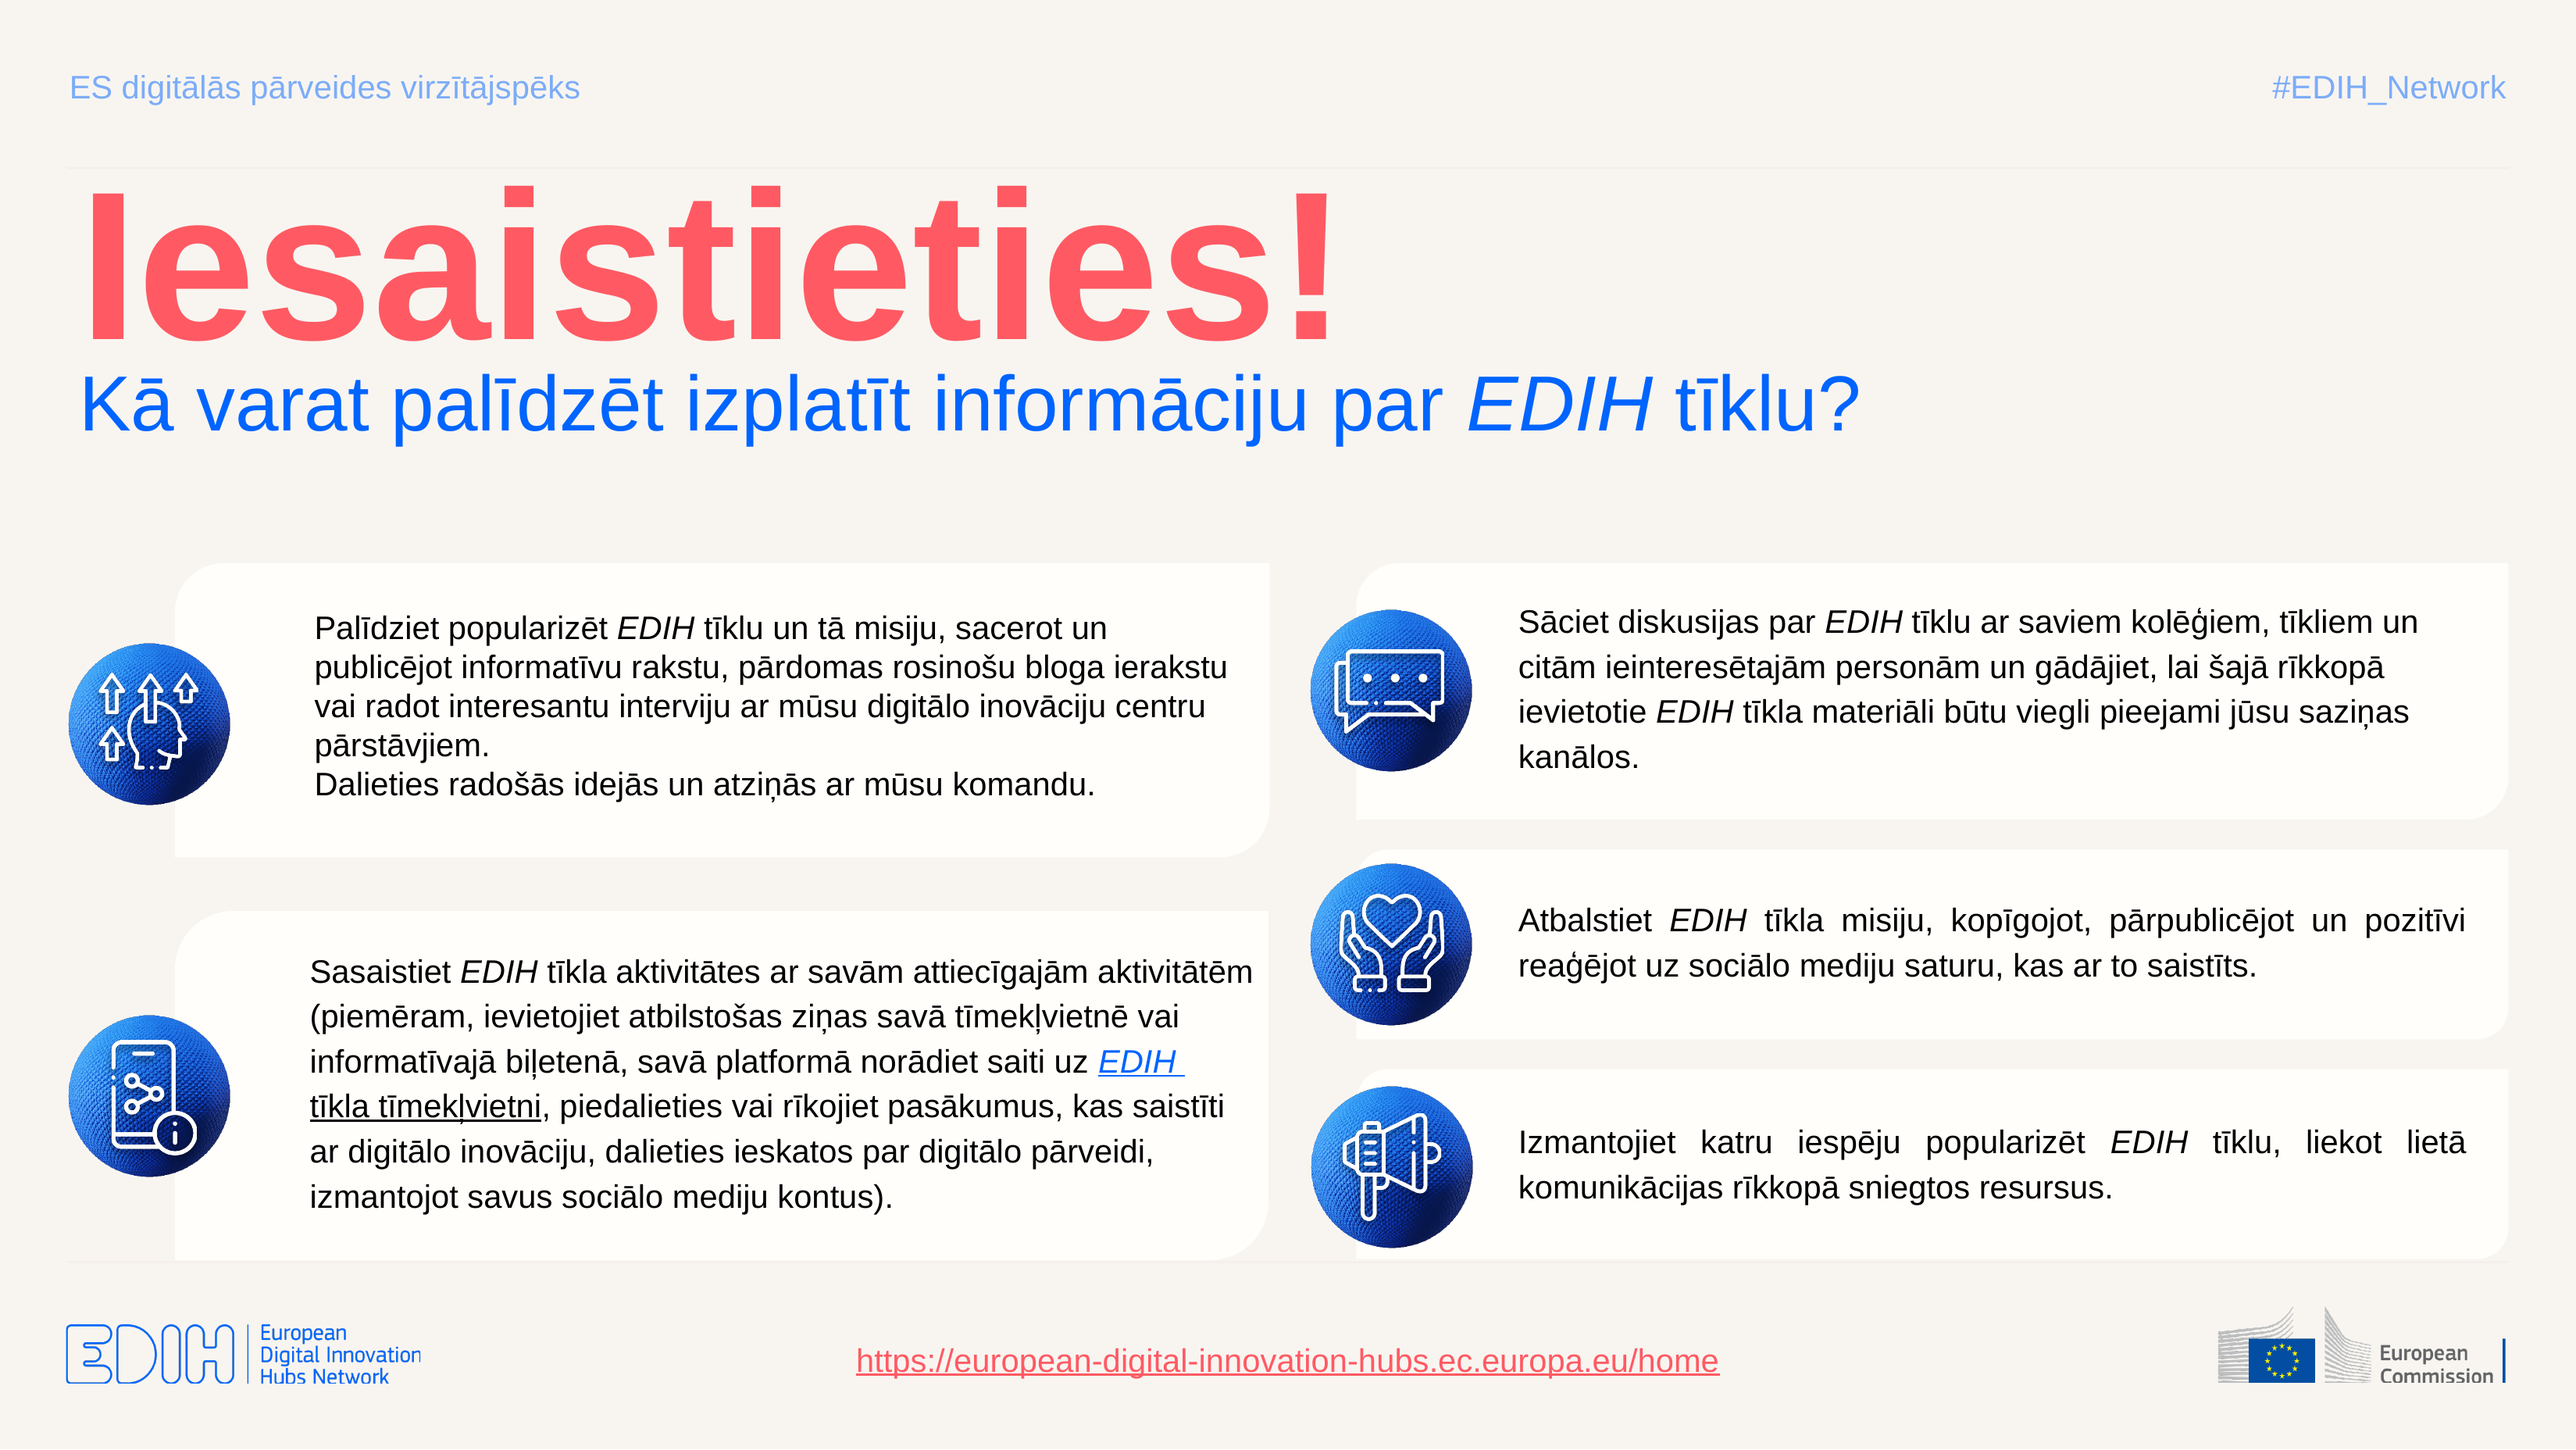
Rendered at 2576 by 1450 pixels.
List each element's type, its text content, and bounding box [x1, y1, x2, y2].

list Iesaistieties! [67, 148, 2520, 357]
text_box [173, 910, 1269, 1262]
text_box Izmantojiet katru iespēju popularizēt EDIH tīklu, liekot lietā komunikācijas rīkkopā sniegtos resursus. [1507, 1109, 2478, 1211]
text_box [1309, 862, 1474, 1027]
text_box [1355, 848, 2510, 1041]
text_box [1355, 1068, 2510, 1260]
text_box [67, 1012, 232, 1178]
text_box #EDIH_Network [1443, 60, 2518, 112]
text_box https://european-digital-innovation-hubs.ec.europa.eu/home [751, 1333, 1825, 1384]
text_box Sasaistiet EDIH tīkla aktivitātes ar savām attiecīgajām aktivitātēm (piemēram, ievietojiet atbilstošas ziņas savā tīmekļvietnē vai informatīvajā biļetenā, savā platformā norādiet saiti uz EDIH tīkla tīmekļvietni, piedalieties vai rīkojiet pasākumus, kas saistīti ar digitālo inovāciju, dalieties ieskatos par digitālo pārveidi, izmantojot savus sociālo mediju kontus). [298, 938, 1268, 1220]
text_box [1355, 562, 2510, 821]
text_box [1309, 608, 1474, 773]
text_box ES digitālās pārveides virzītājspēks [57, 60, 1132, 112]
text_box [173, 562, 1271, 859]
list Kā varat palīdzēt izplatīt informāciju par EDIH tīklu? [67, 357, 2520, 466]
text_box Palīdziet popularizēt EDIH tīklu un tā misiju, sacerot un publicējot informatīvu rakstu, pārdomas rosinošu bloga ierakstu vai radot interesantu interviju ar mūsu digitālo inovāciju centru pārstāvjiem. Dalieties radošās idejās un atziņās ar mūsu komandu. [302, 601, 1249, 808]
text_box Atbalstiet EDIH tīkla misiju, kopīgojot, pārpublicējot un pozitīvi reaģējot uz sociālo mediju saturu, kas ar to saistīts. [1507, 887, 2478, 989]
text_box Sāciet diskusijas par EDIH tīklu ar saviem kolēģiem, tīkliem un citām ieinteresētajām personām un gādājiet, lai šajā rīkkopā ievietotie EDIH tīkla materiāli būtu viegli pieejami jūsu saziņas kanālos. [1507, 589, 2478, 780]
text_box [67, 641, 232, 806]
picture [1310, 1084, 1475, 1249]
